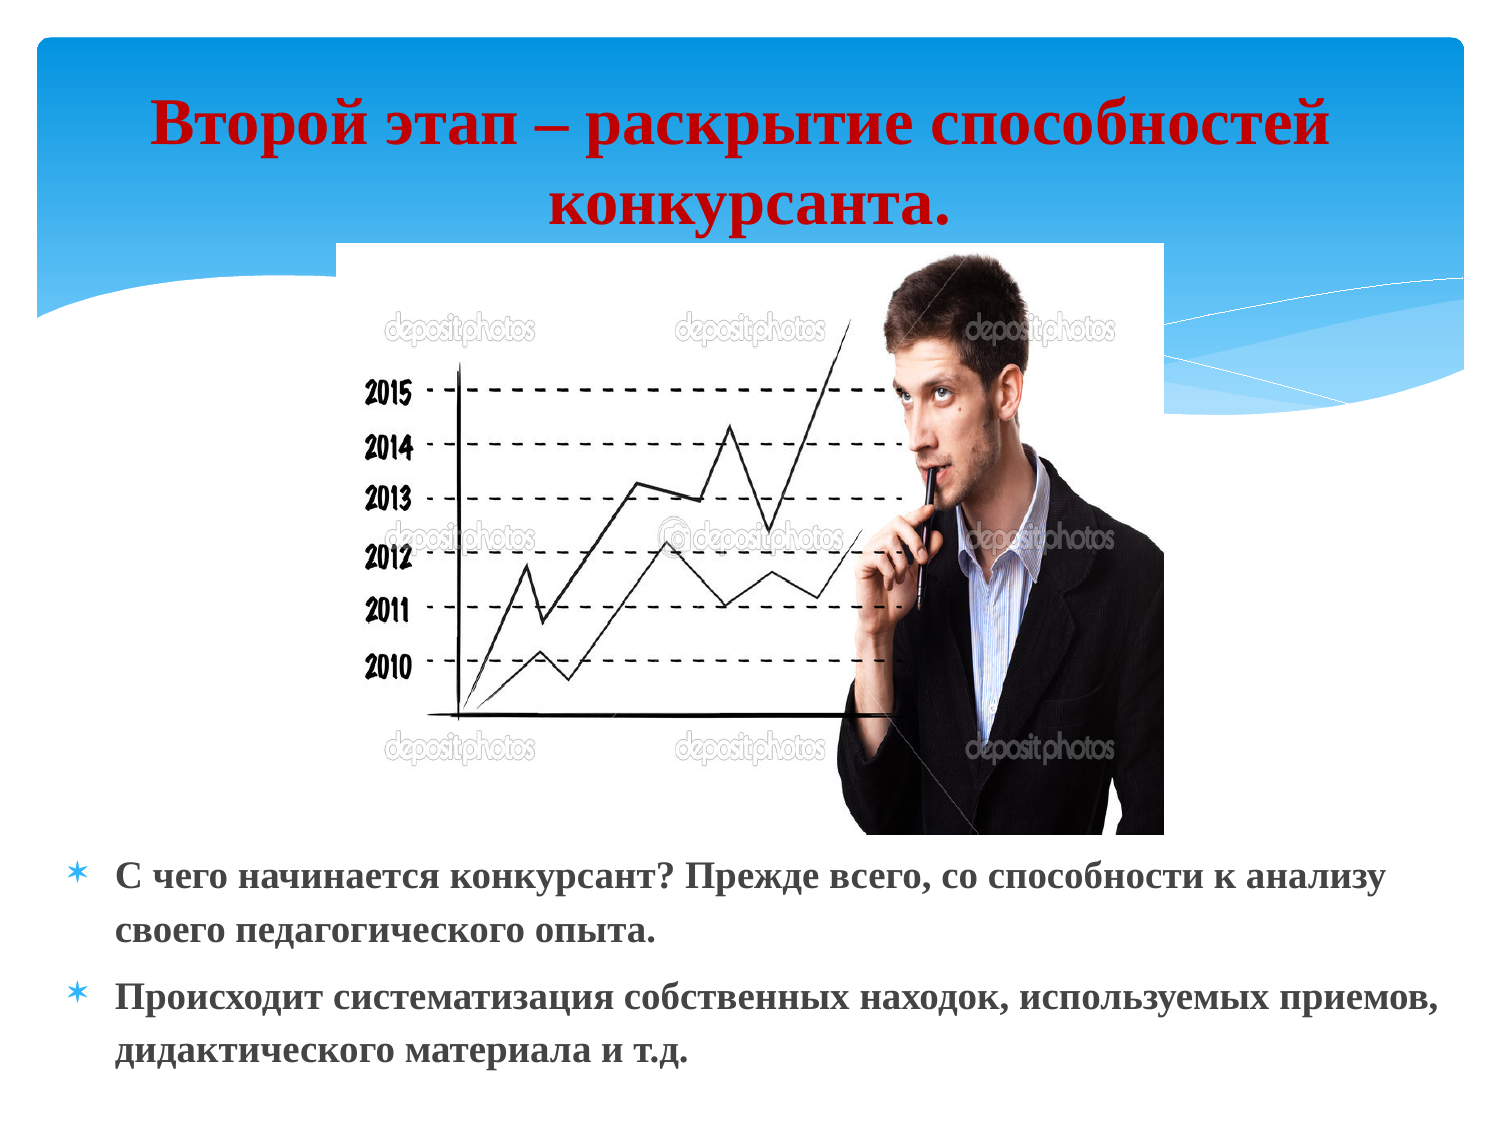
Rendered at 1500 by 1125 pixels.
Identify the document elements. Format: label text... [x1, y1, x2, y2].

picture [336, 243, 1164, 836]
title Второй этап – раскрытие способностей конкурсанта. [75, 55, 1425, 261]
list С чего начинается конкурсант? Прежде всего, со способности к анализу своего педагогического опыта. Происходит систематизация собственных находок, используемых приемов, дидактического материала и т.д. [53, 835, 1471, 1094]
